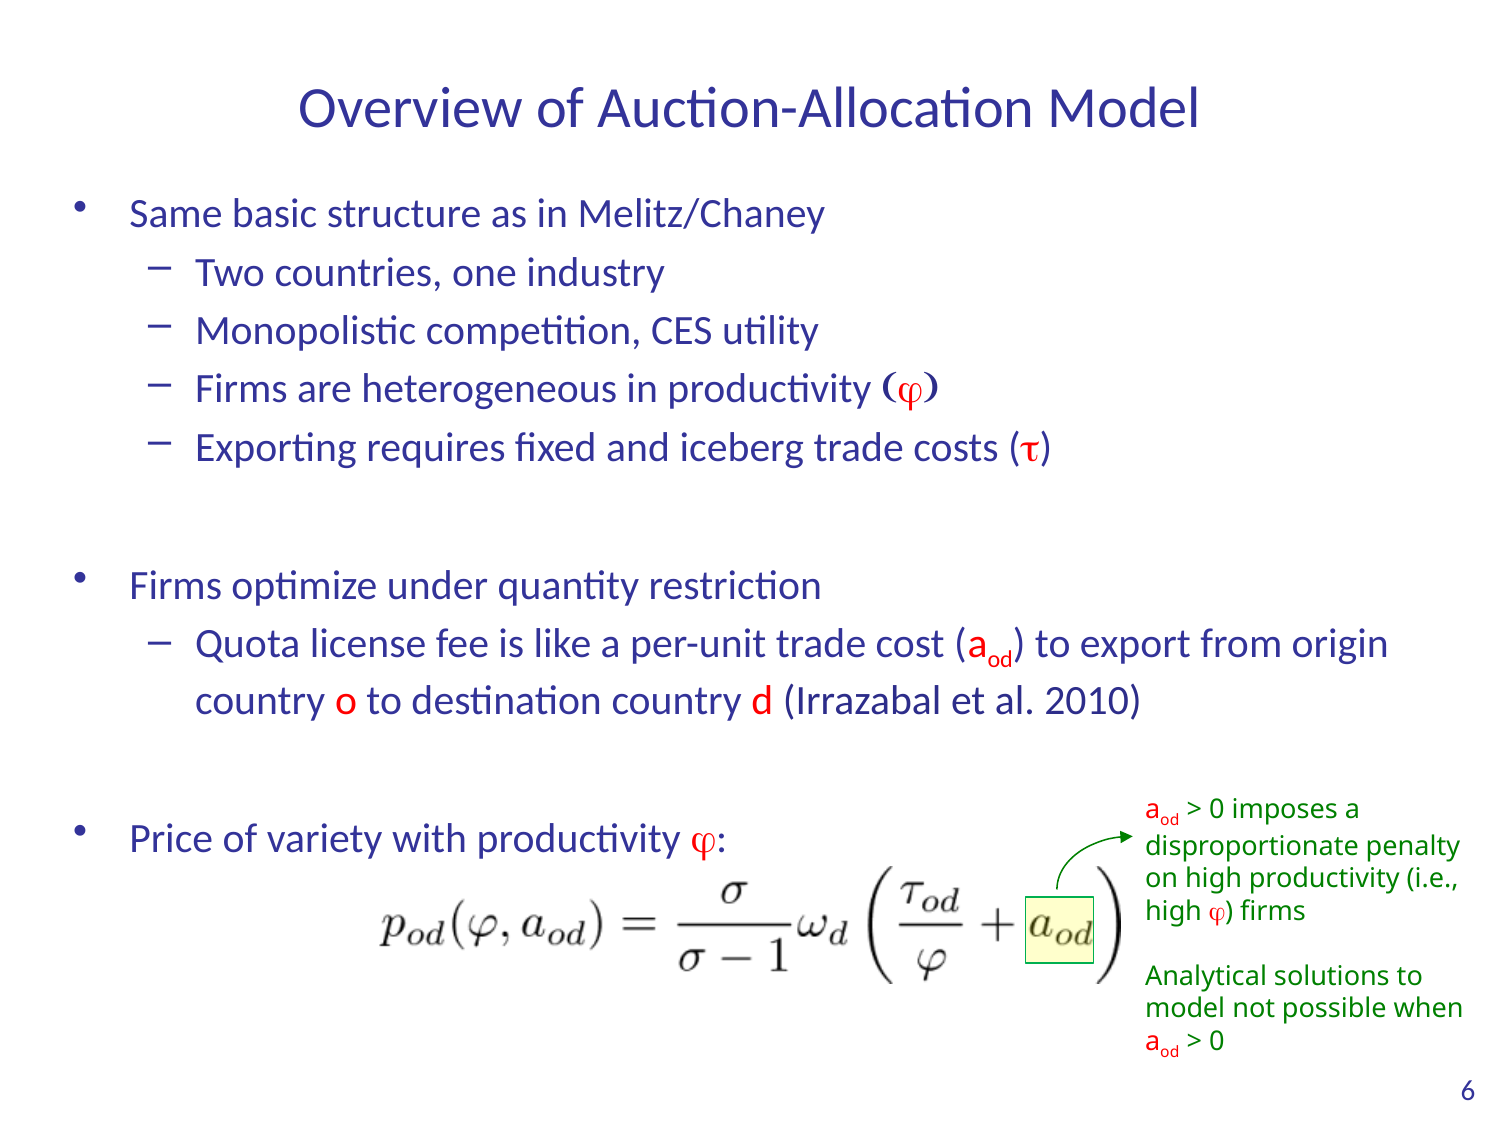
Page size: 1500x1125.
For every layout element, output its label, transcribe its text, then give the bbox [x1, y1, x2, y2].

picture [378, 866, 1025, 984]
slide_number 6 [1408, 1070, 1491, 1108]
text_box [1025, 783, 1500, 1062]
title Overview of Auction-Allocation Model [57, 44, 1443, 165]
list Same basic structure as in Melitz/Chaney Two countries, one industry Monopolistic competition, CES utility Firms are heterogeneous in productivity (j) Exporting requires fixed and iceberg trade costs (t) Firms optimize under quantity restriction Quota license fee is like a per-unit trade cost (aod) to export from origin country o to destination country d (Irrazabal et al. 2010) Price of variety with productivity j: [57, 178, 1443, 1125]
